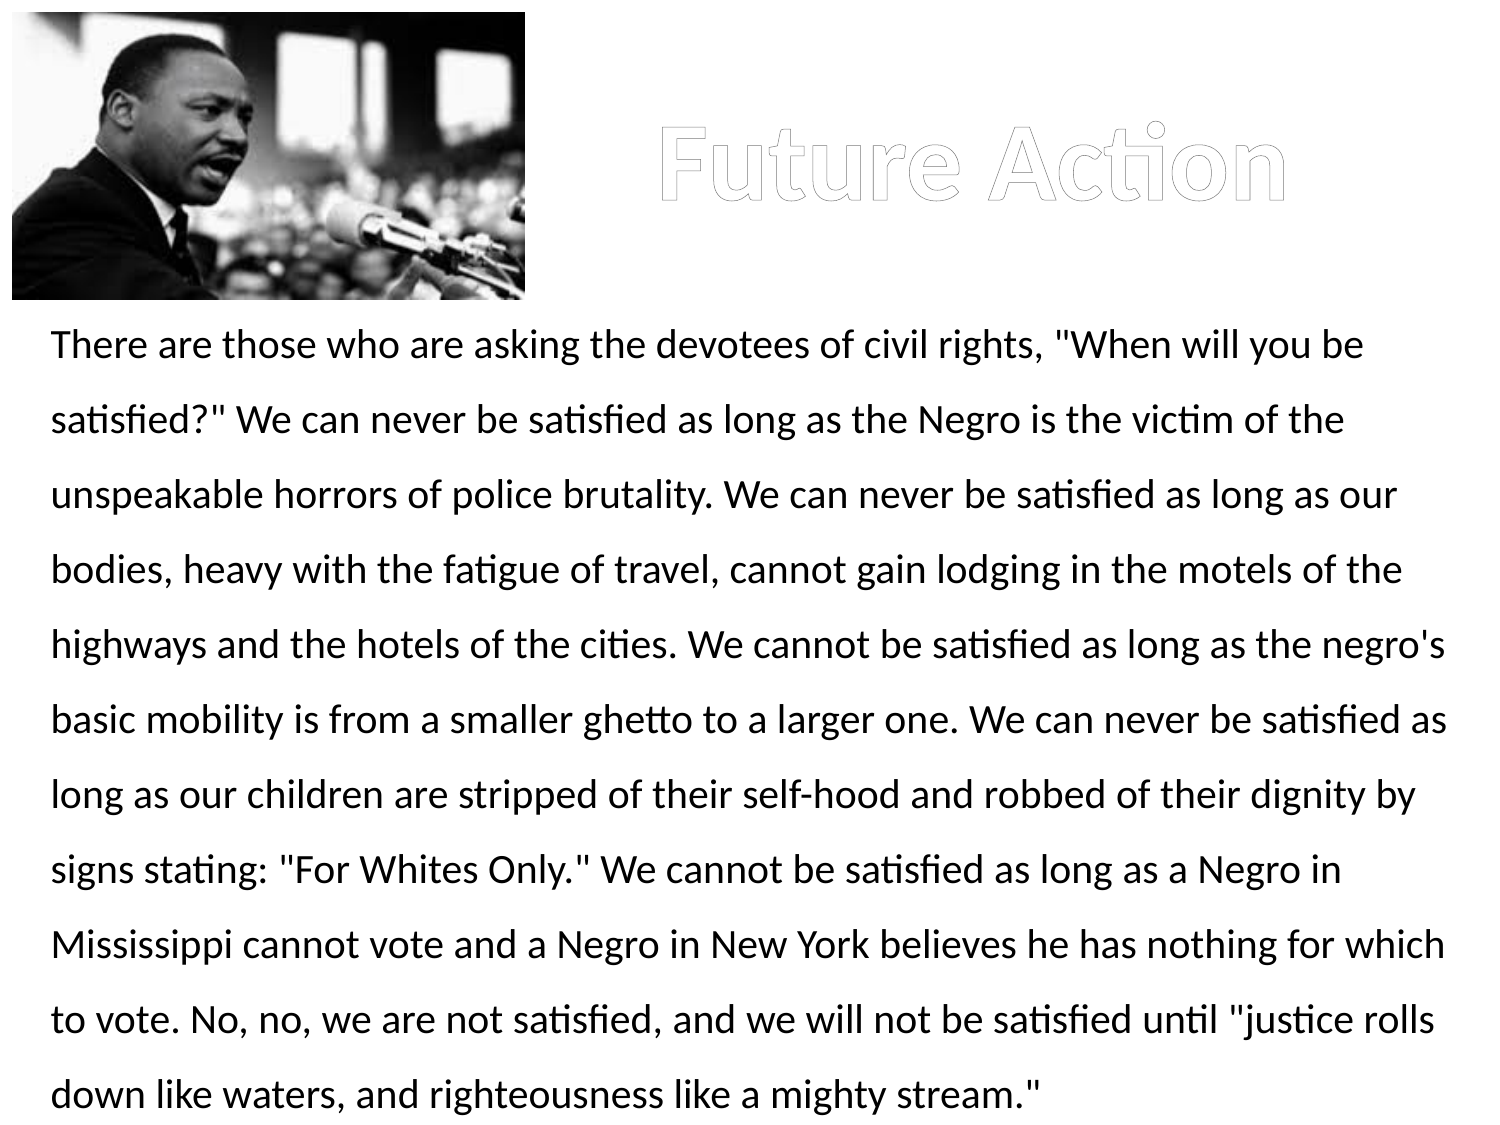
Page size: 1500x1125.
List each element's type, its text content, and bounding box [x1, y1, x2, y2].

picture [12, 12, 526, 300]
text_box There are those who are asking the devotees of civil rights, "When will you be satisfied?" We can never be satisfied as long as the Negro is the victim of the unspeakable horrors of police brutality. We can never be satisfied as long as our bodies, heavy with the fatigue of travel, cannot gain lodging in the motels of the highways and the hotels of the cities. We cannot be satisfied as long as the negro's basic mobility is from a smaller ghetto to a larger one. We can never be satisfied as long as our children are stripped of their self-hood and robbed of their dignity by signs stating: "For Whites Only." We cannot be satisfied as long as a Negro in Mississippi cannot vote and a Negro in New York believes he has nothing for which to vote. No, no, we are not satisfied, and we will not be satisfied until "justice rolls down like waters, and righteousness like a mighty stream." [35, 284, 1474, 1125]
text_box Future Action [641, 80, 1306, 231]
